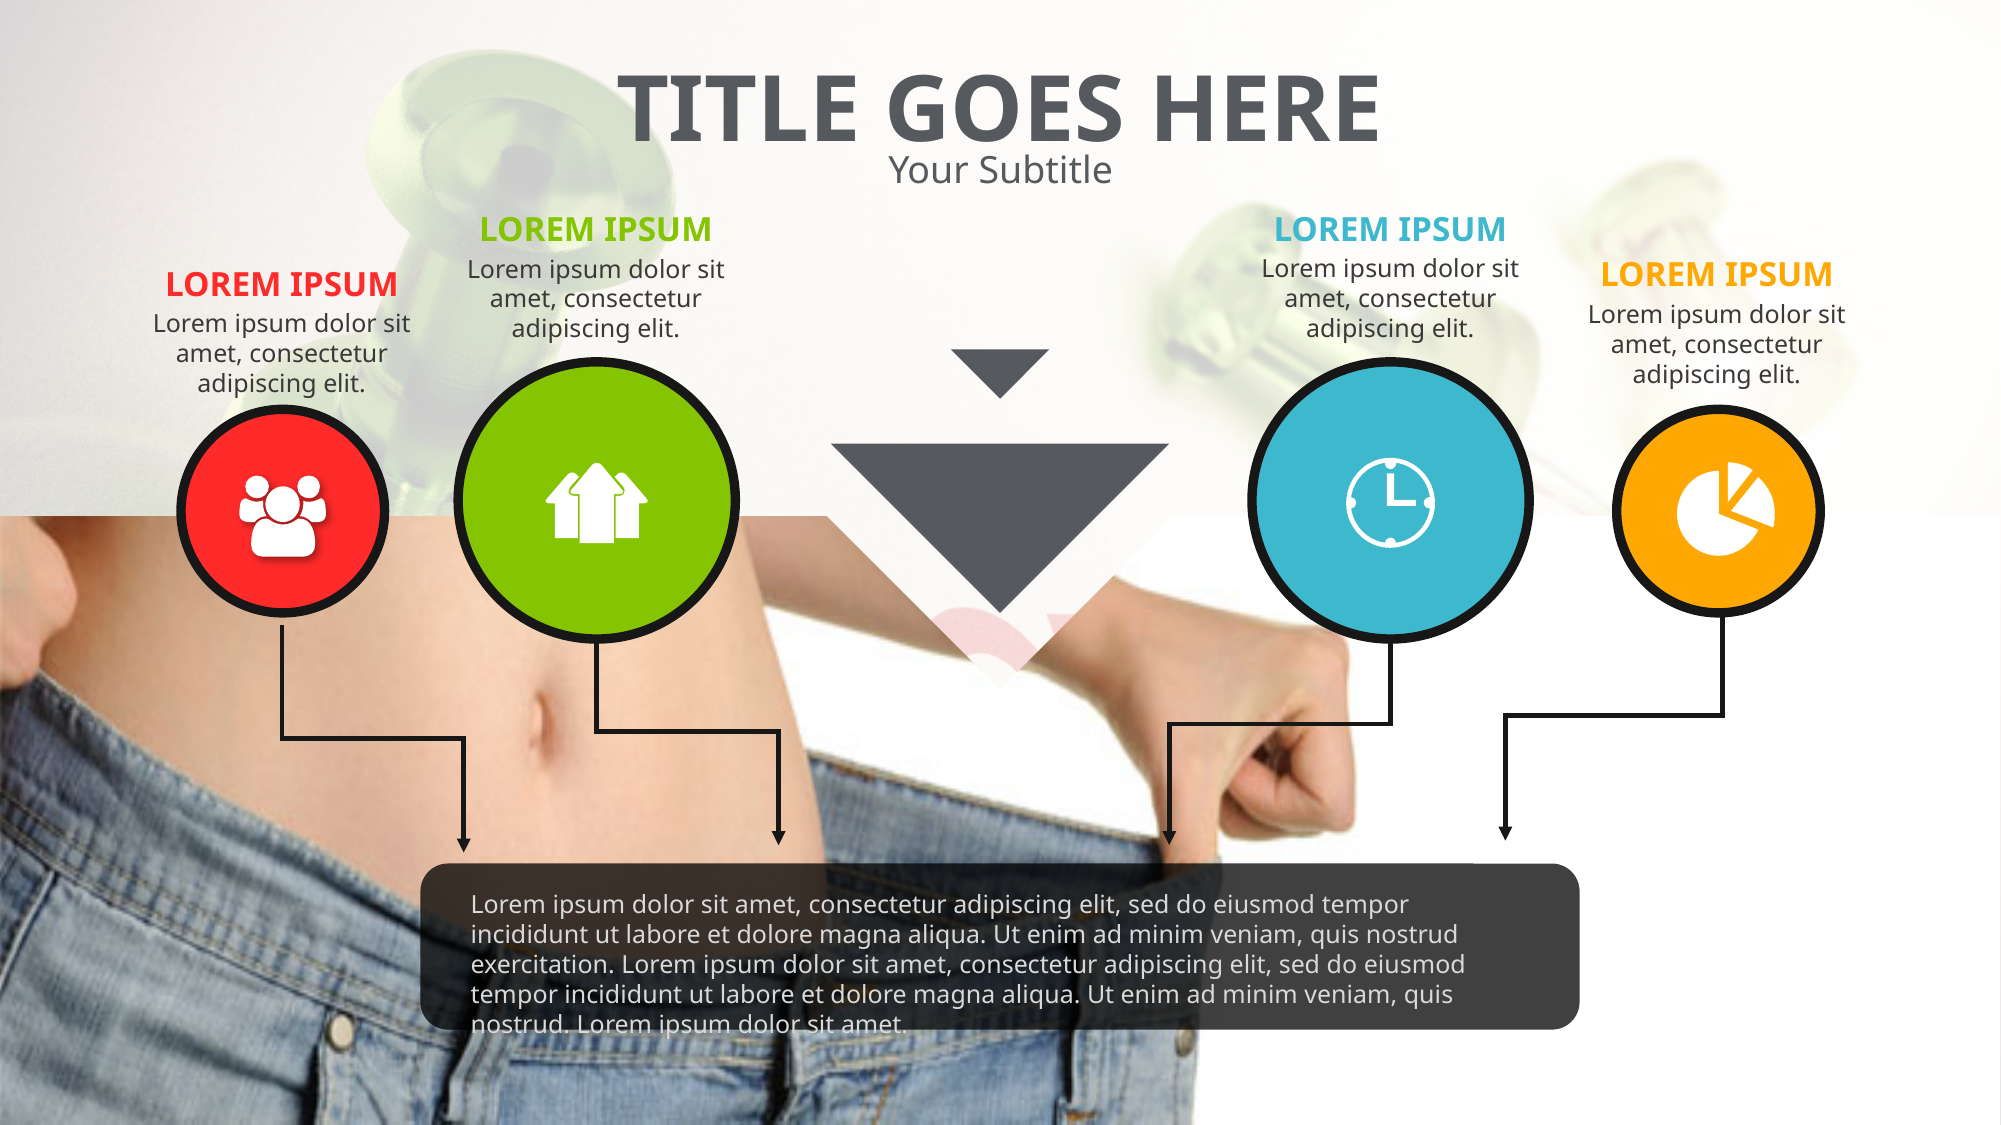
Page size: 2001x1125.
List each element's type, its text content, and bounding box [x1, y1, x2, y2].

text_box [457, 360, 737, 640]
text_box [1346, 457, 1435, 548]
text_box LOREM IPSUM Lorem ipsum dolor sit amet, consectetur adipiscing elit. [1240, 203, 1541, 348]
text_box [239, 498, 326, 557]
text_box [1488, 606, 1739, 824]
text_box [1250, 360, 1531, 640]
text_box [1615, 408, 1822, 612]
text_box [573, 640, 802, 823]
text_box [420, 863, 1580, 1030]
text_box [245, 475, 300, 523]
text_box [297, 475, 320, 499]
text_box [1158, 613, 1401, 835]
text_box LOREM IPSUM Lorem ipsum dolor sit amet, consectetur adipiscing elit. [131, 258, 432, 403]
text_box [258, 647, 487, 830]
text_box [548, 42, 1452, 199]
text_box [179, 408, 386, 614]
text_box [948, 348, 1052, 401]
text_box LOREM IPSUM Lorem ipsum dolor sit amet, consectetur adipiscing elit. [1567, 248, 1867, 394]
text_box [1677, 462, 1775, 556]
text_box LOREM IPSUM Lorem ipsum dolor sit amet, consectetur adipiscing elit. [446, 203, 747, 348]
text_box [0, 515, 2000, 1125]
text_box [828, 442, 1172, 615]
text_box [544, 462, 650, 544]
